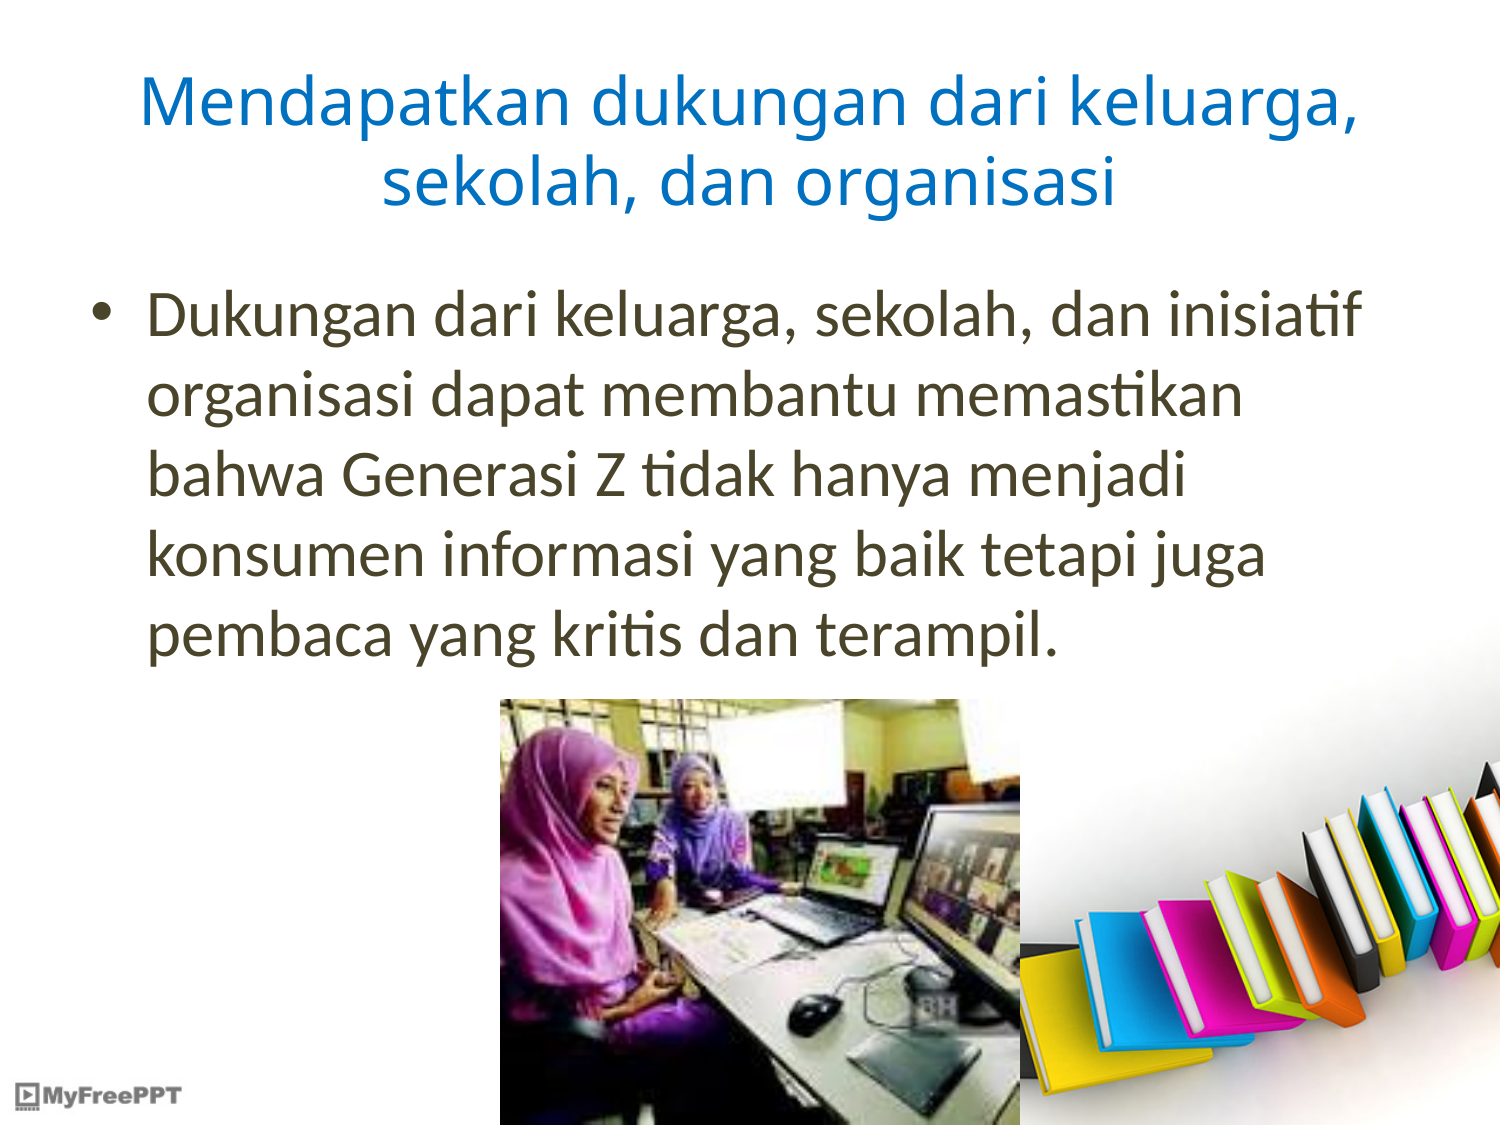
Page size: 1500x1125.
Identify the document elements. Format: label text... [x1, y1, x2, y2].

list Dukungan dari keluarga, sekolah, dan inisiatif organisasi dapat membantu memastikan bahwa Generasi Z tidak hanya menjadi konsumen informasi yang baik tetapi juga pembaca yang kritis dan terampil. [75, 262, 1425, 825]
picture [0, 0, 1500, 1125]
title Mendapatkan dukungan dari keluarga, sekolah, dan organisasi [75, 45, 1425, 233]
